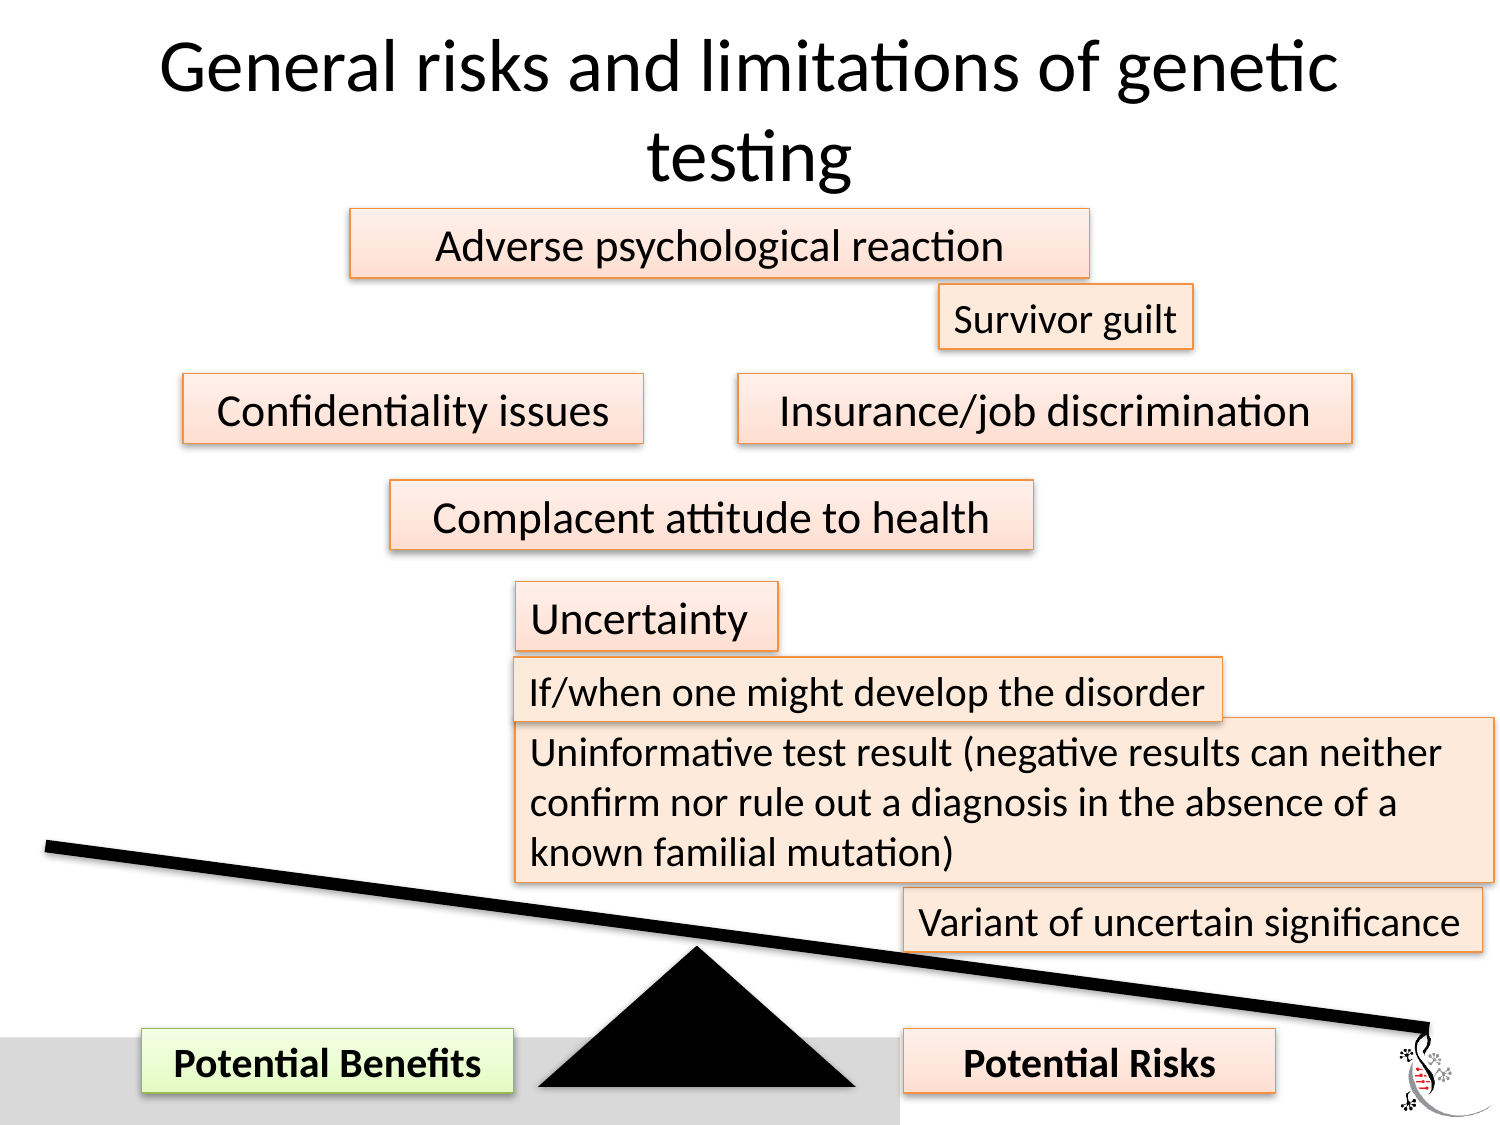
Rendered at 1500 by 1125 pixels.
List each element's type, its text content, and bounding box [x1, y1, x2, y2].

text_box Complacent attitude to health [389, 479, 1034, 550]
text_box If/when one might develop the disorder [513, 656, 1223, 722]
text_box Survivor guilt [938, 283, 1194, 350]
text_box Insurance/job discrimination [737, 373, 1353, 444]
text_box [537, 1037, 857, 1088]
text_box Confidentiality issues [182, 373, 644, 444]
text_box Potential Benefits [141, 1037, 514, 1094]
text_box Uninformative test result (negative results can neither confirm nor rule out a diagnosis in the absence of a known familial mutation) [514, 717, 1495, 883]
picture [1397, 1023, 1495, 1118]
text_box Uncertainty [515, 581, 779, 652]
text_box Adverse psychological reaction [349, 208, 1090, 279]
text_box Variant of uncertain significance [1434, 891, 1483, 953]
text_box Potential Risks [903, 1037, 1276, 1094]
title General risks and limitations of genetic testing [75, 12, 1425, 200]
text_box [45, 845, 1430, 1029]
